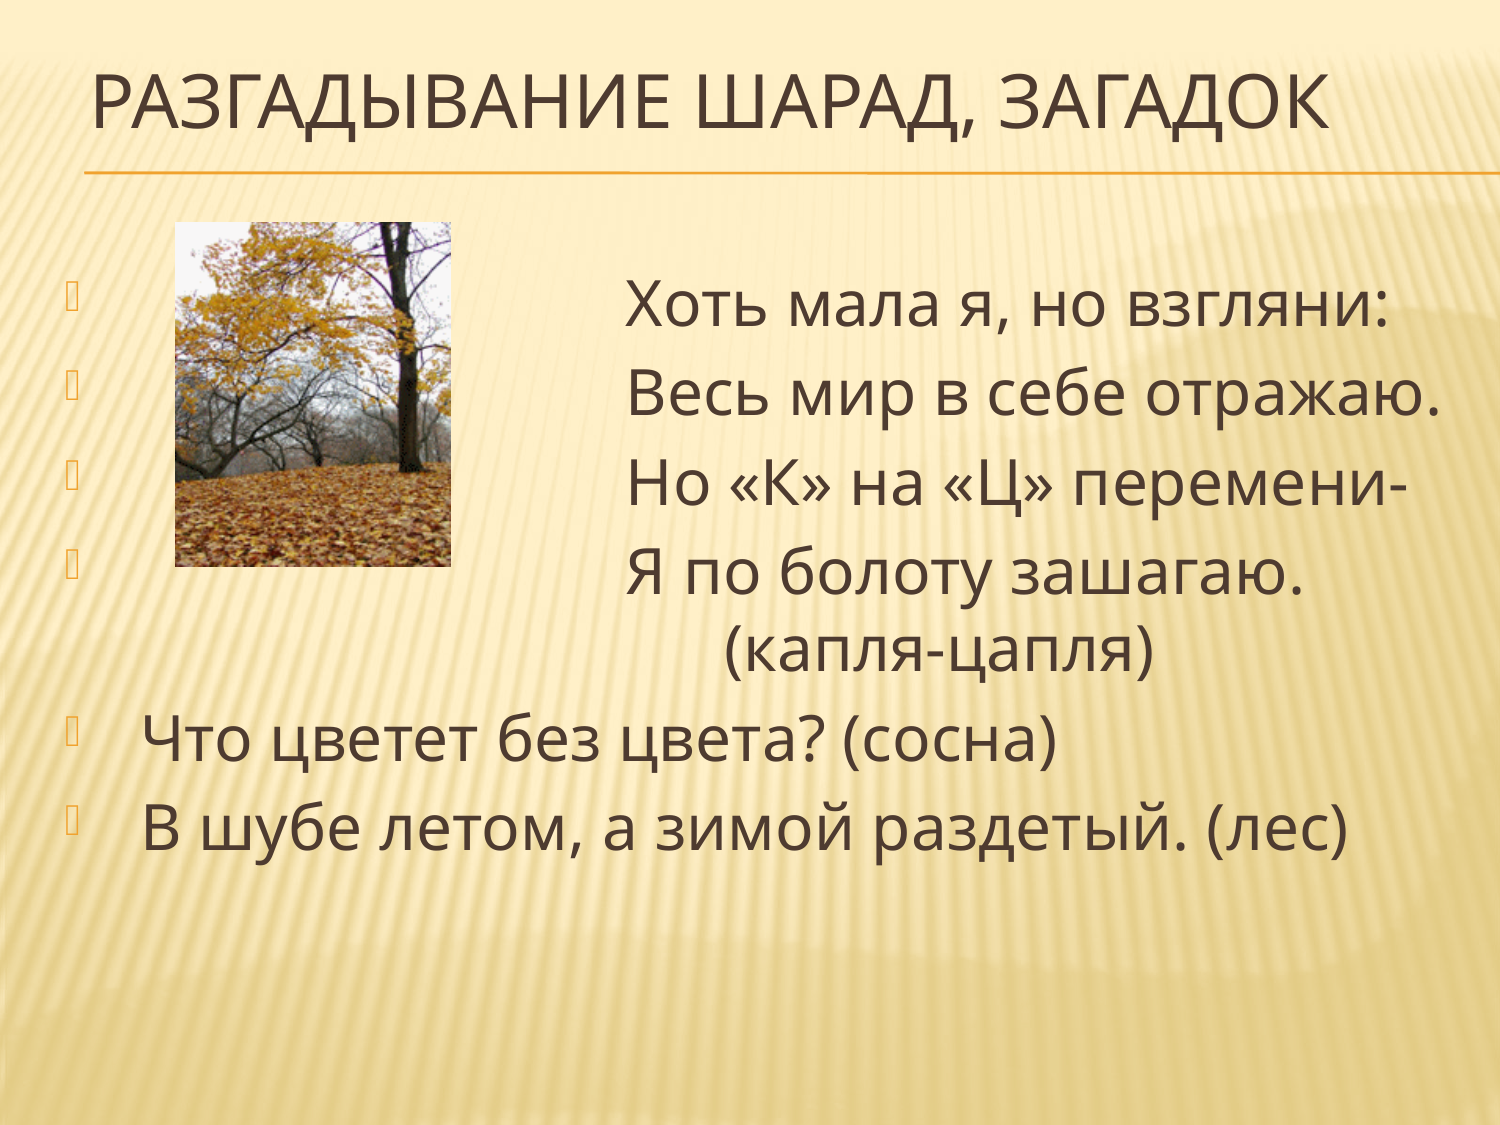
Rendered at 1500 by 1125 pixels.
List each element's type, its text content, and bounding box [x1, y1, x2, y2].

title Разгадывание шарад, загадок [75, 45, 1425, 153]
list Хоть мала я, но взгляни: Весь мир в себе отражаю. Но «К» на «Ц» перемени- Я по болоту зашагаю. (капля-цапля) Что цветет без цвета? (сосна) В шубе летом, а зимой раздетый. (лес) [50, 254, 1475, 998]
picture [175, 222, 452, 567]
